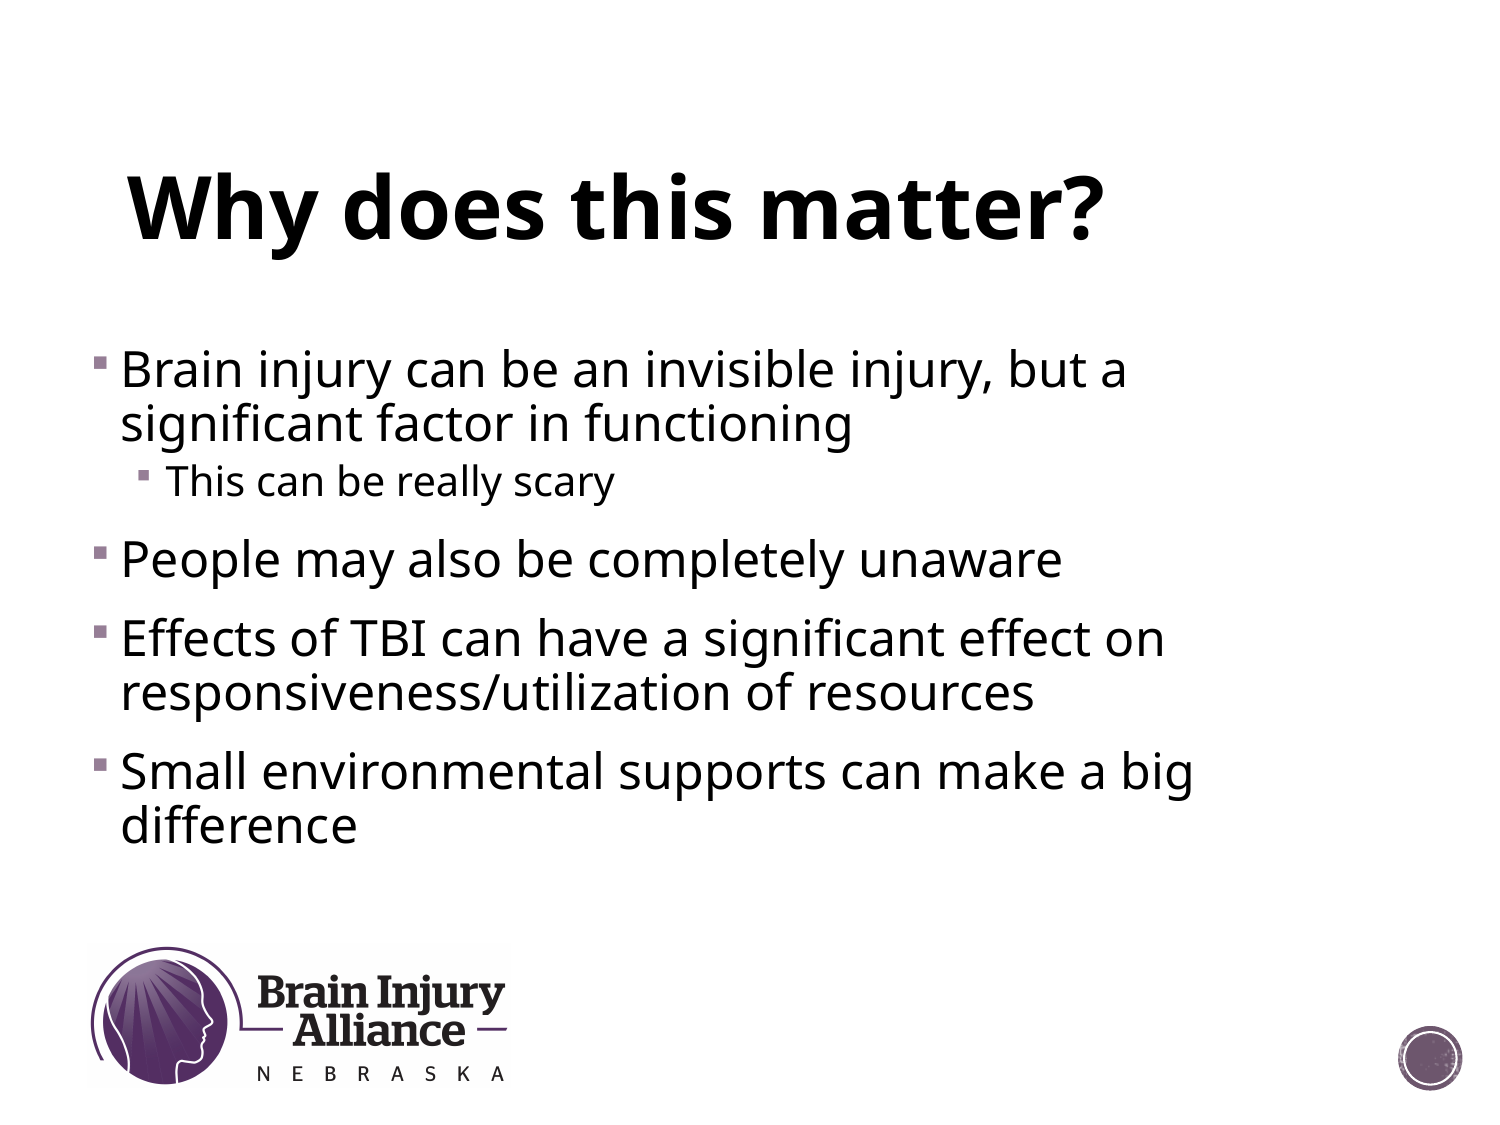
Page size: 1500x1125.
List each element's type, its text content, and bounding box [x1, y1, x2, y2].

title Why does this matter? [112, 79, 1388, 336]
list Brain injury can be an invisible injury, but a significant factor in functioning This can be really scary People may also be completely unaware Effects of TBI can have a significant effect on responsiveness/utilization of resources Small environmental supports can make a big difference [75, 336, 1392, 1025]
picture [87, 1025, 511, 1088]
